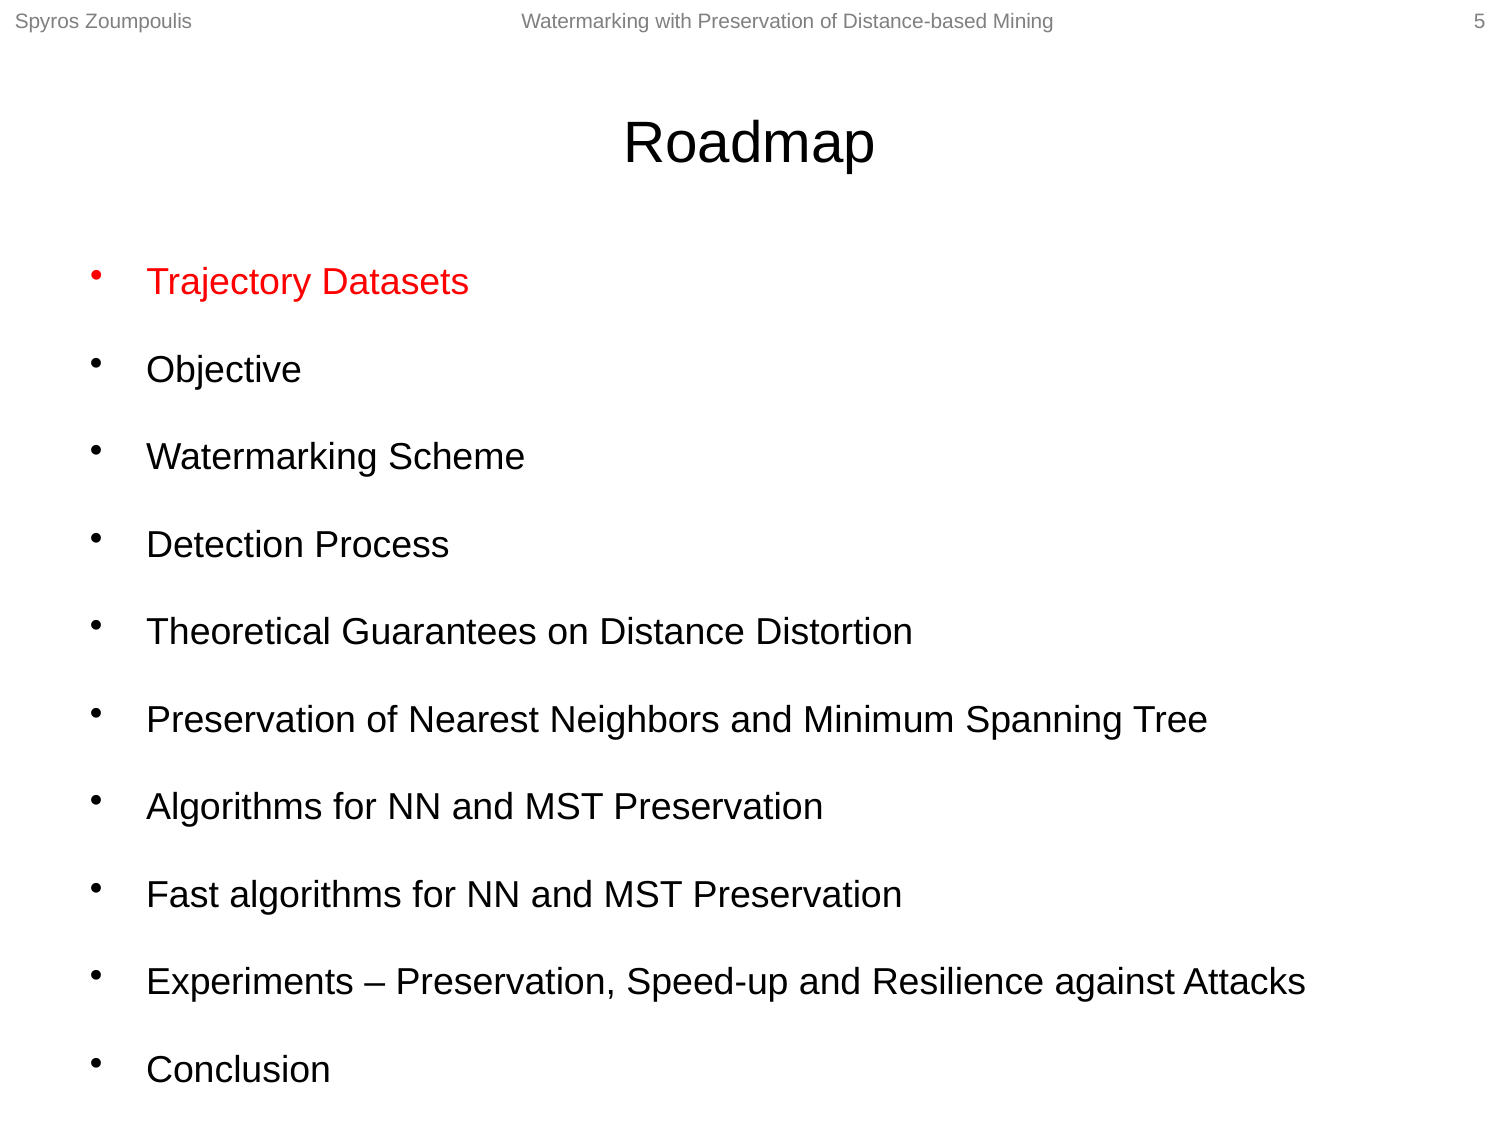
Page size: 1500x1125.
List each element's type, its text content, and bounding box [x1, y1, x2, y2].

text_box Experiments – Preservation, Speed-up and Resilience against Attacks [75, 949, 1450, 1025]
text_box Spyros Zoumpoulis [0, 0, 225, 40]
text_box Preservation of Nearest Neighbors and Minimum Spanning Tree [74, 687, 1425, 763]
text_box Detection Process [74, 512, 1425, 588]
text_box Theoretical Guarantees on Distance Distortion [74, 599, 1425, 675]
text_box Watermarking with Preservation of Distance-based Mining [337, 0, 1238, 40]
title Roadmap [75, 45, 1425, 233]
text_box Conclusion [74, 1037, 1425, 1113]
text_box Objective [74, 337, 1425, 413]
text_box Watermarking Scheme [74, 424, 1425, 500]
text_box Algorithms for NN and MST Preservation [74, 774, 1425, 850]
text_box Fast algorithms for NN and MST Preservation [74, 862, 1425, 938]
list Trajectory Datasets [75, 249, 1425, 325]
text_box 5 [1424, 0, 1500, 38]
